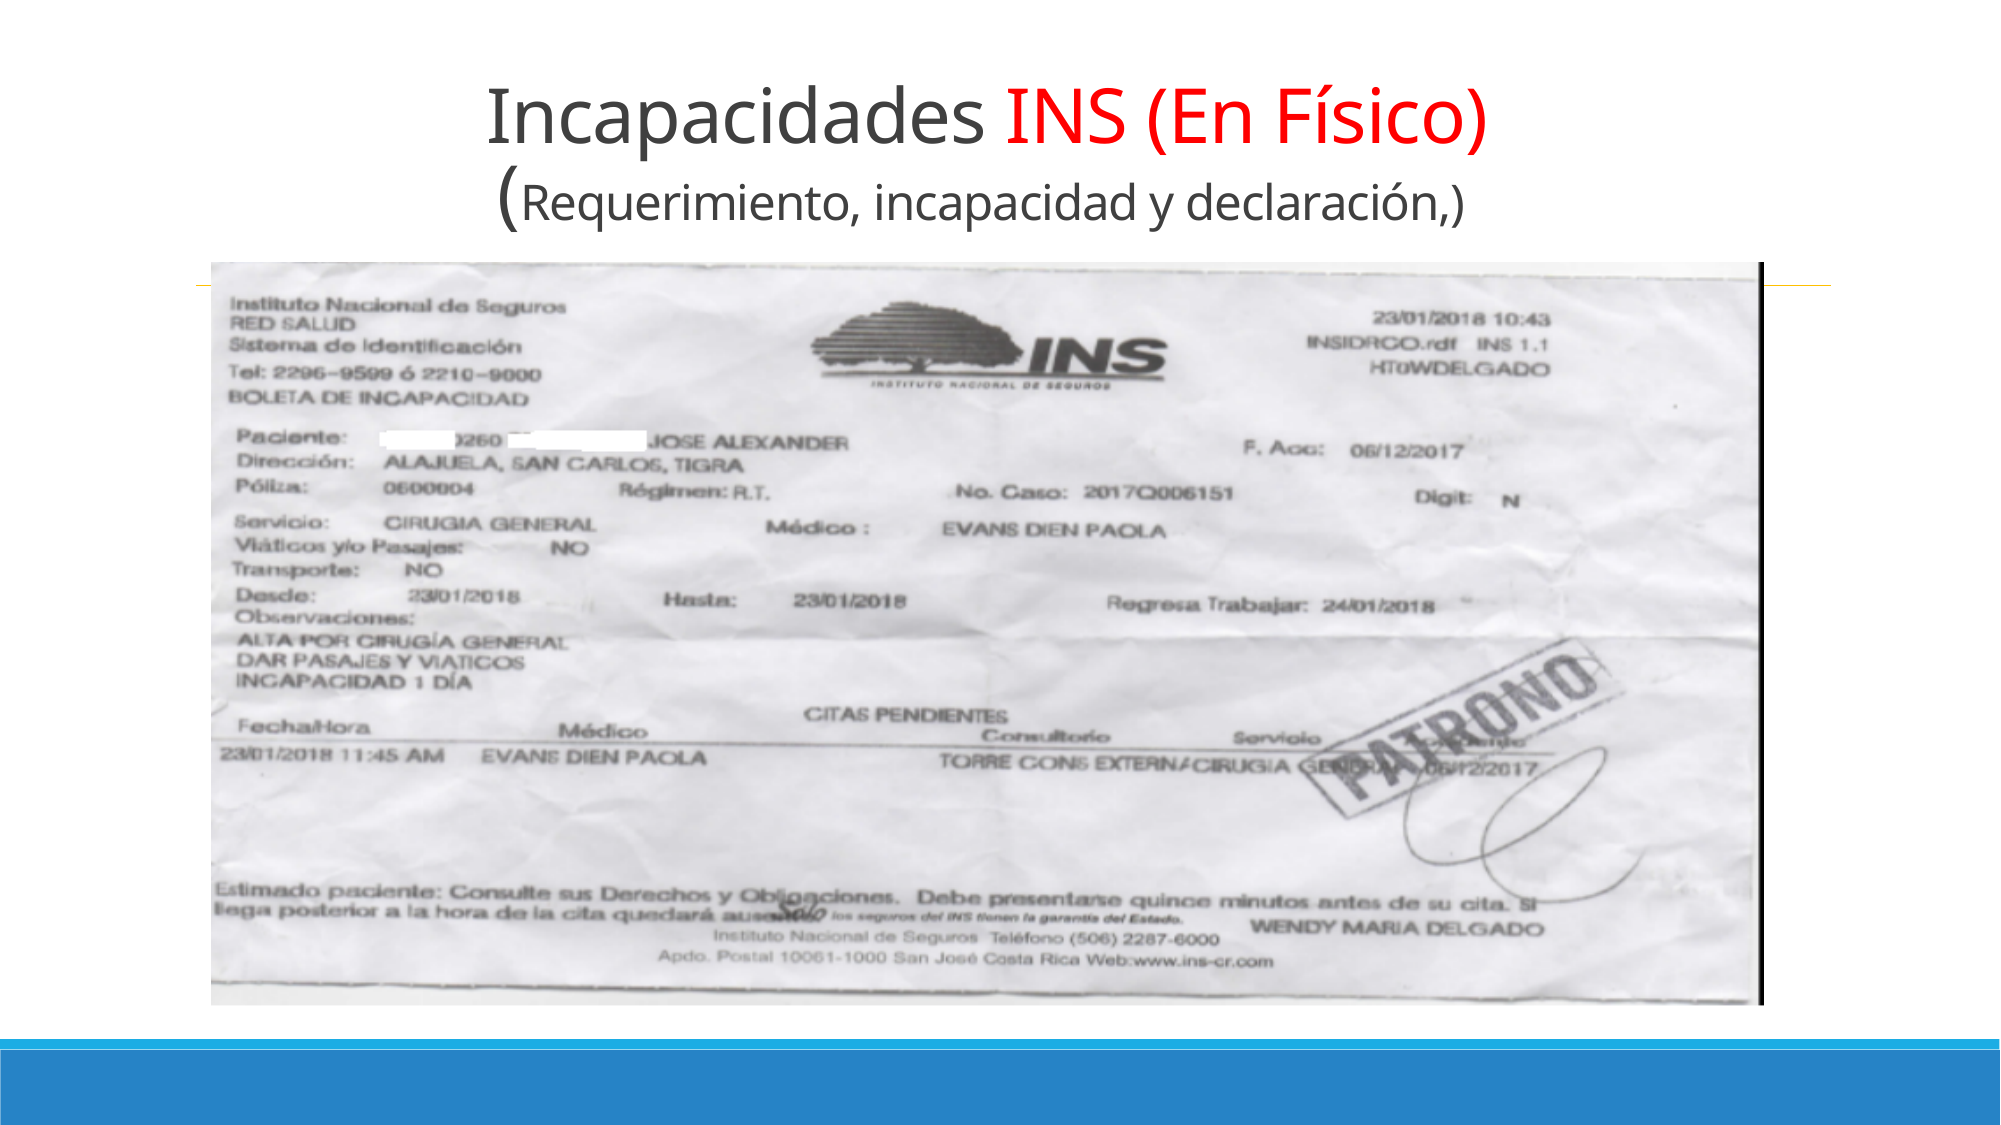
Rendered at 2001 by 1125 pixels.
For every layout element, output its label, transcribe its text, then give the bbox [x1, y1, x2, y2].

picture [210, 261, 1764, 1012]
title Incapacidades INS (En Físico) (Requerimiento, incapacidad y declaración,) [52, 71, 1922, 244]
